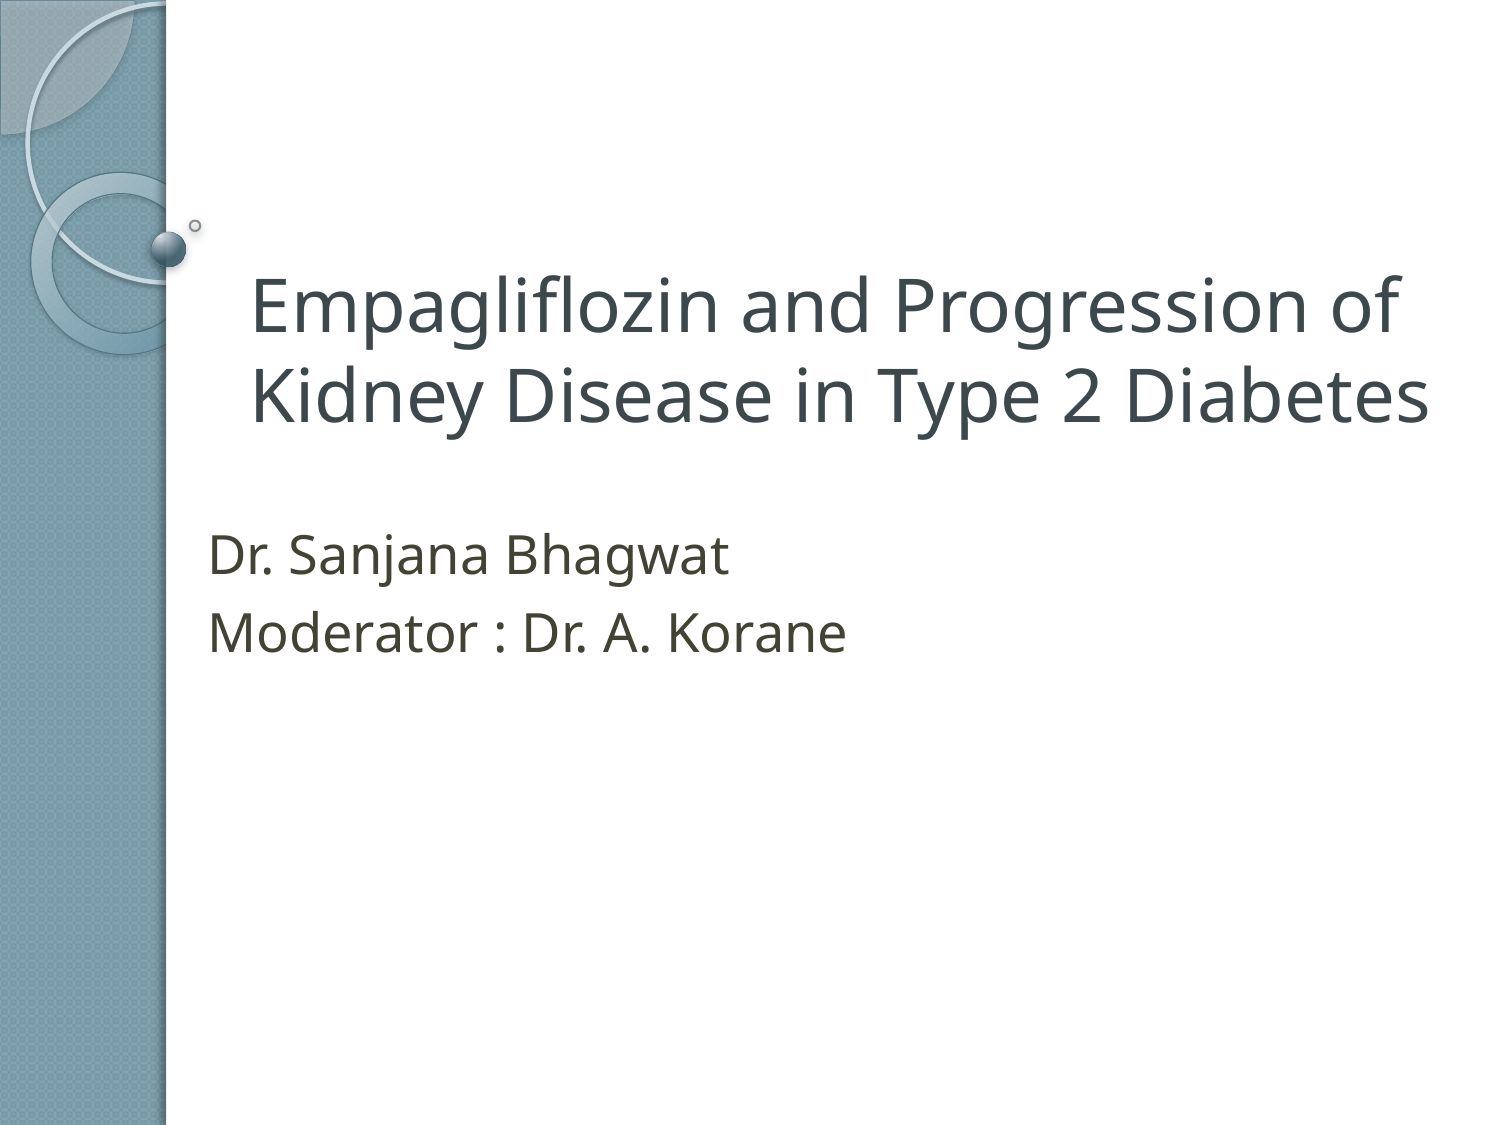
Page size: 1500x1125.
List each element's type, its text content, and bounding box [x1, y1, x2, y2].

subtitle Dr. Sanjana Bhagwat Moderator : Dr. A. Korane [188, 520, 1403, 809]
title Empagliflozin and Progression of Kidney Disease in Type 2 Diabetes [234, 202, 1450, 445]
